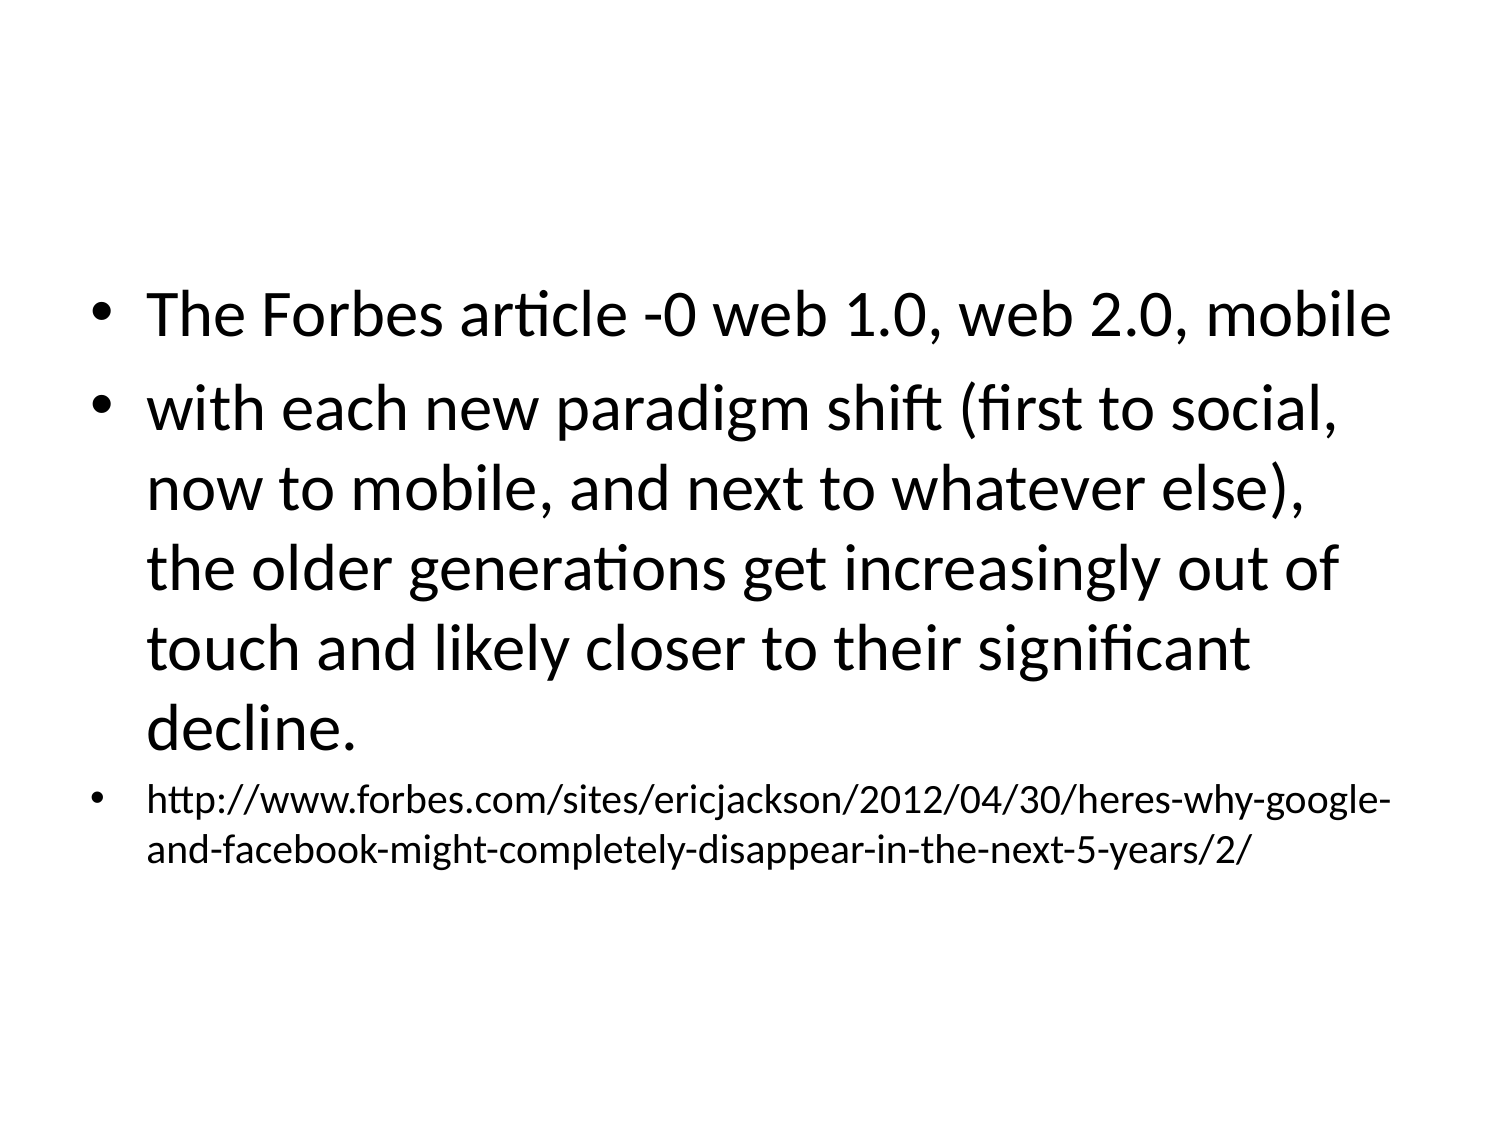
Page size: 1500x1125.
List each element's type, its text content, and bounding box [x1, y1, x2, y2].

list The Forbes article -0 web 1.0, web 2.0, mobile with each new paradigm shift (first to social, now to mobile, and next to whatever else), the older generations get increasingly out of touch and likely closer to their significant decline. http://www.forbes.com/sites/ericjackson/2012/04/30/heres-why-google-and-facebook-might-completely-disappear-in-the-next-5-years/2/ [75, 262, 1425, 1005]
